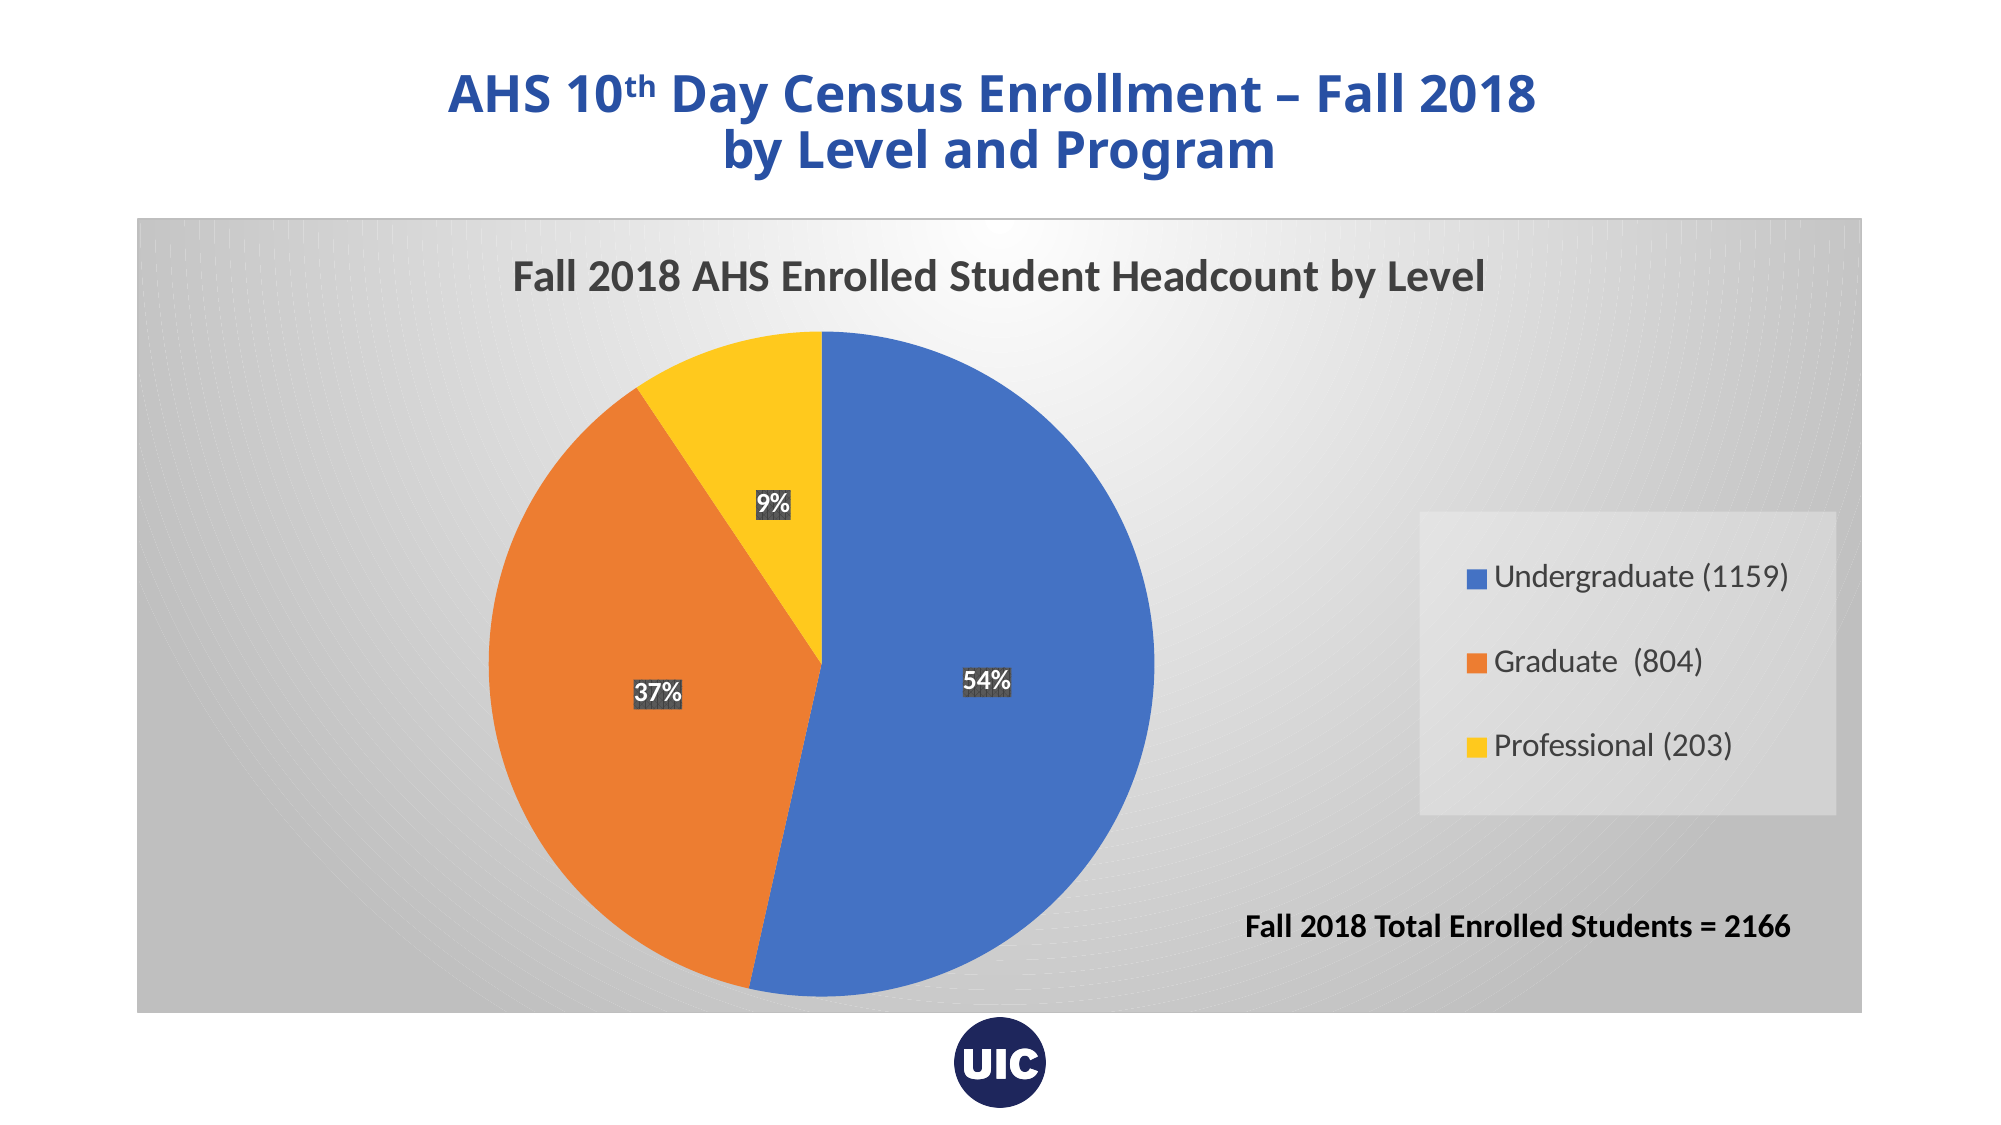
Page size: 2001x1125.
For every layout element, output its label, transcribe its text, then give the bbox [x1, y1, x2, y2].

chart [137, 218, 1863, 1014]
picture [954, 1017, 1046, 1108]
title AHS 10th Day Census Enrollment – Fall 2018 by Level and Program [137, 59, 1863, 188]
